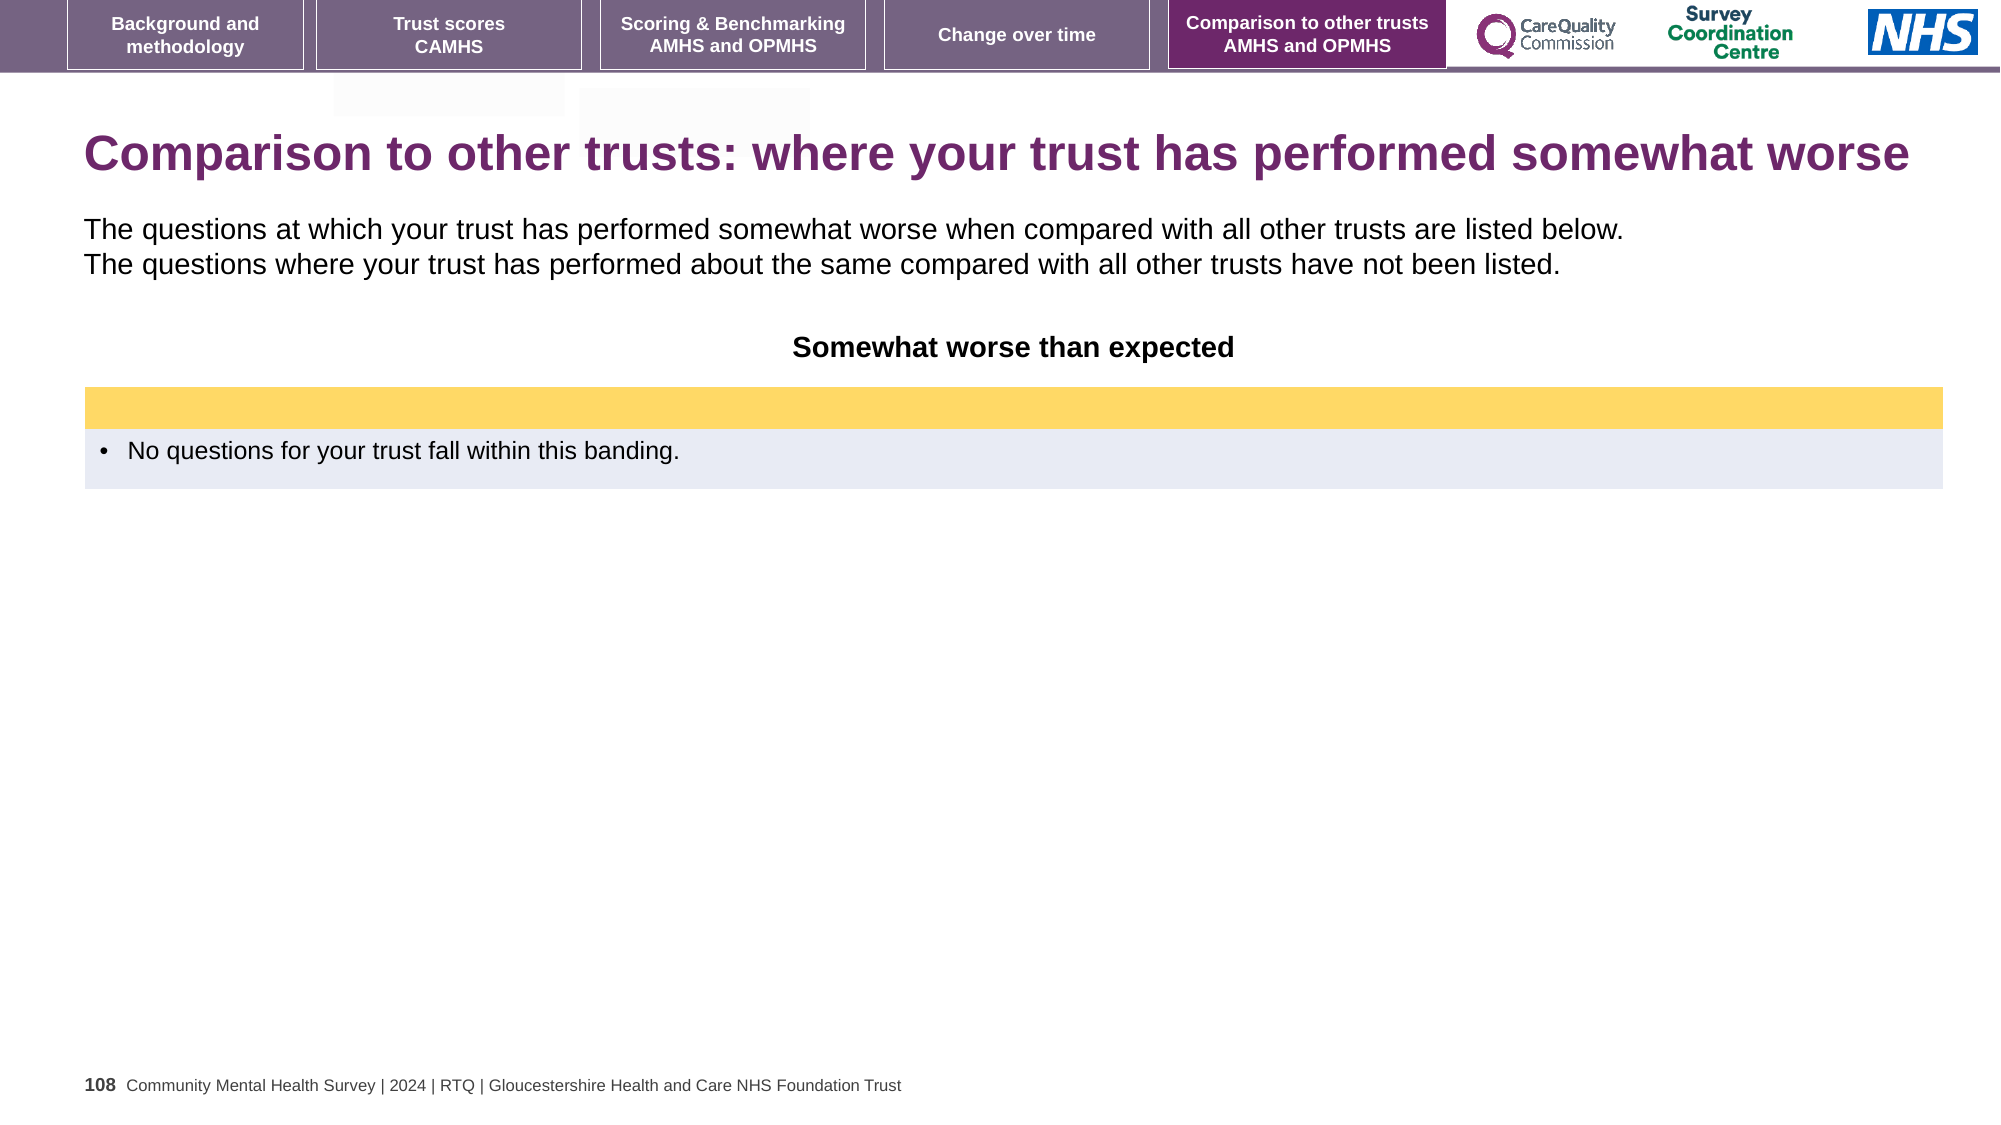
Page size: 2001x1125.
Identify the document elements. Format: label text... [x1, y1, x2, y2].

table_cell [85, 387, 1943, 429]
table_header Somewhat worse than expected [85, 307, 1943, 387]
picture [1666, 3, 1794, 61]
title Comparison to other trusts: where your trust has performed somewhat worse [68, 100, 1942, 209]
picture [1868, 9, 1978, 55]
picture [1476, 13, 1616, 59]
table_cell No questions for your trust fall within this banding. [85, 429, 1943, 489]
text_box The questions at which your trust has performed somewhat worse when compared with all other trusts are listed below. The questions where your trust has performed about the same compared with all other trusts have not been listed. [68, 202, 1896, 288]
text_box 108 [84, 1065, 122, 1125]
